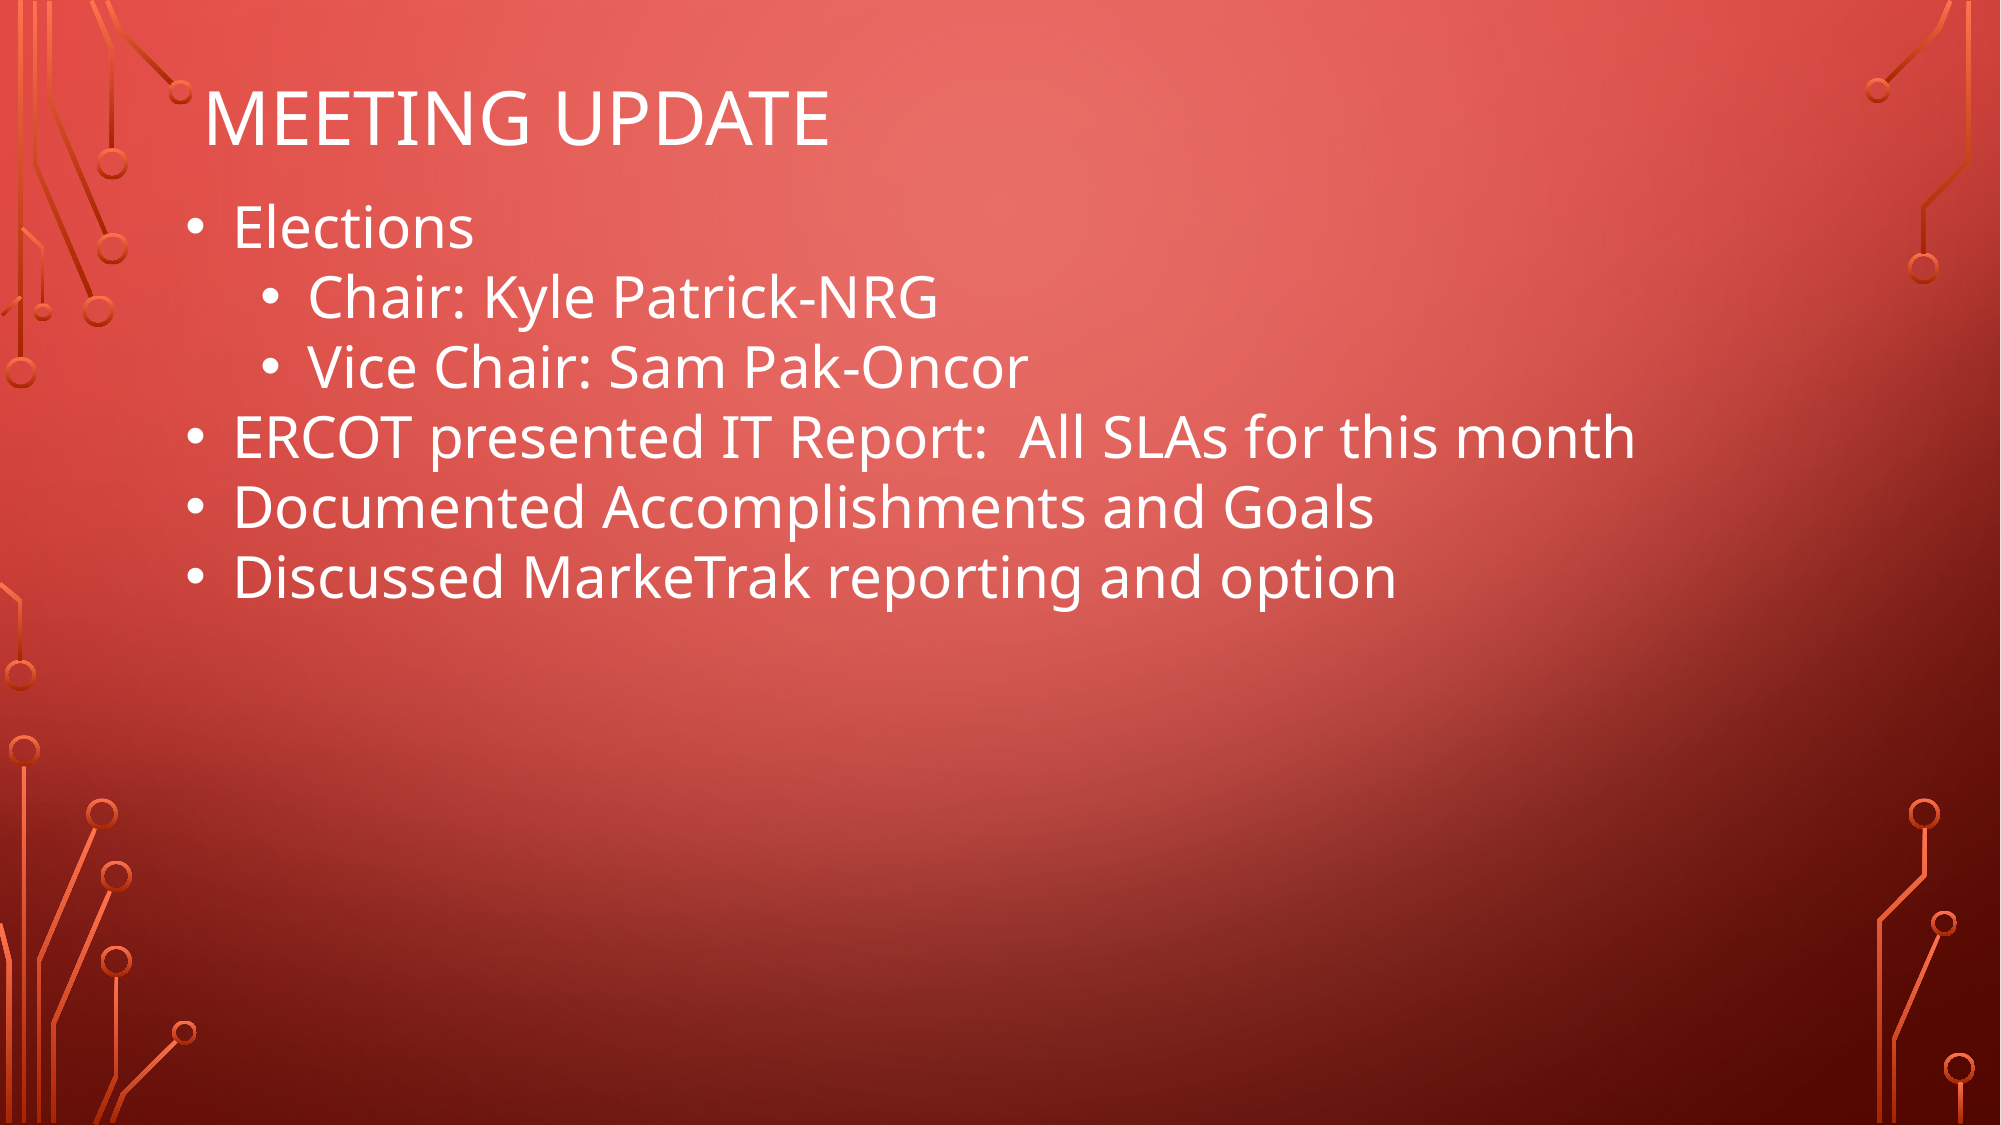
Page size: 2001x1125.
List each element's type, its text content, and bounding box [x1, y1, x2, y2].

title Meeting update [187, 0, 1813, 182]
text_box Elections Chair: Kyle Patrick-NRG Vice Chair: Sam Pak-Oncor ERCOT presented IT Report: All SLAs for this month Documented Accomplishments and Goals Discussed MarkeTrak reporting and option [170, 182, 1871, 663]
